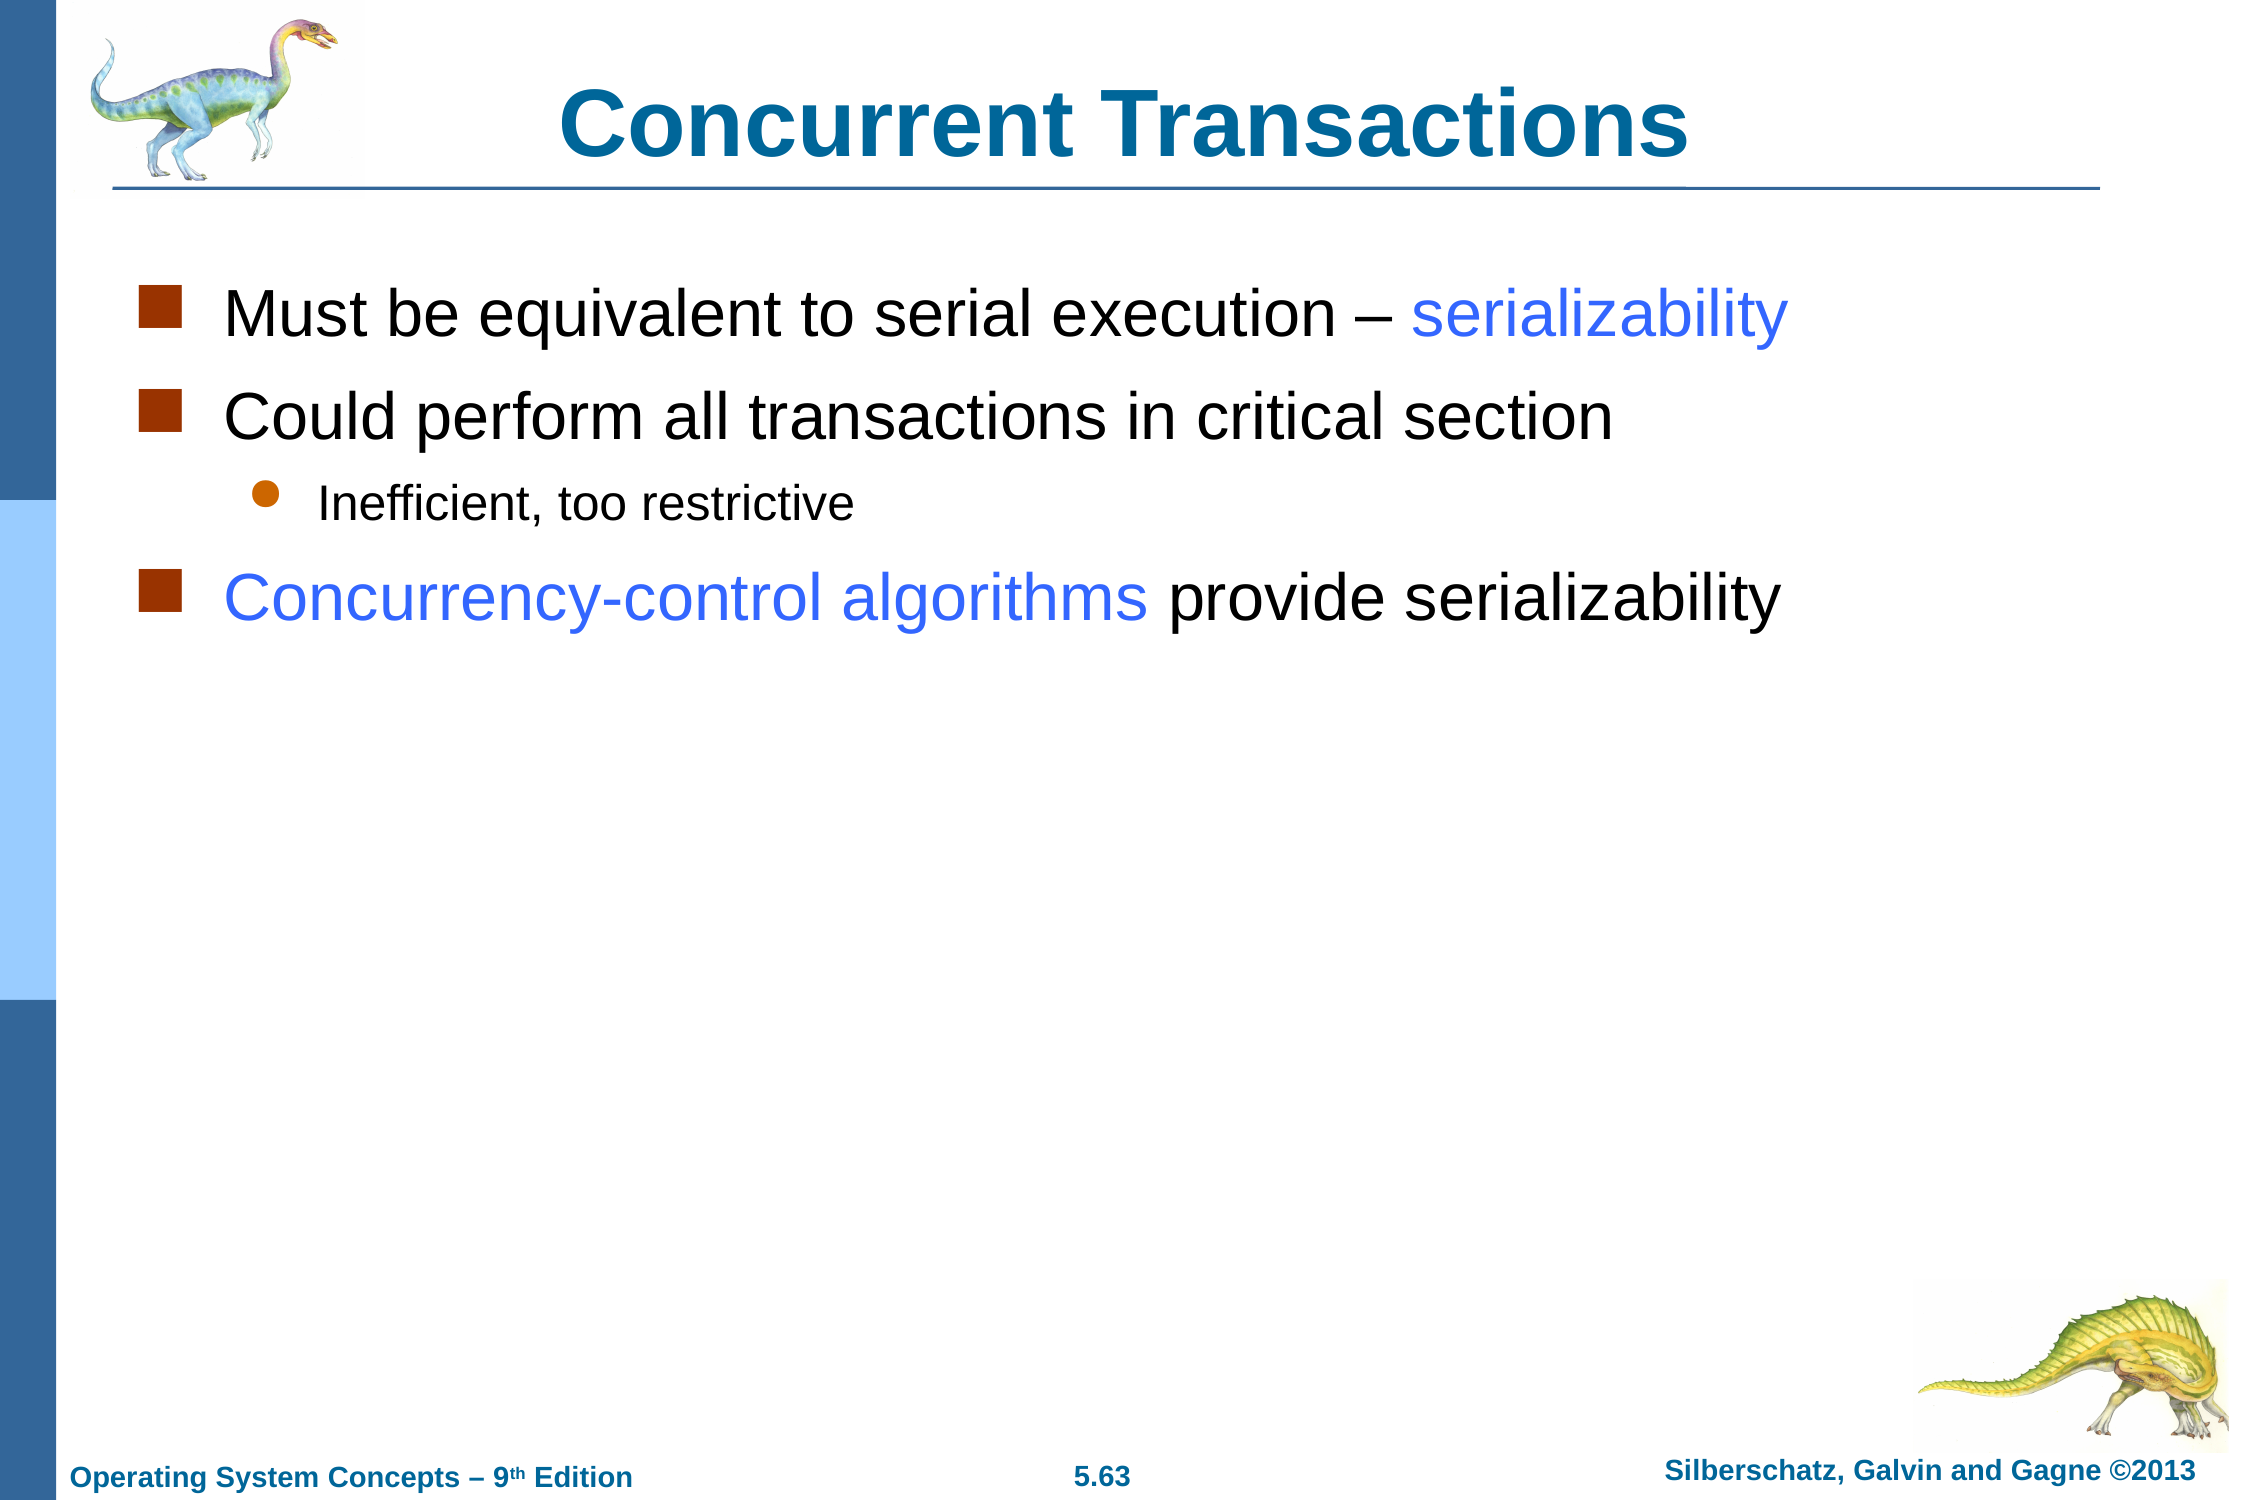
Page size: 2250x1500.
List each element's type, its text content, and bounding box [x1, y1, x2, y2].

list Must be equivalent to serial execution – serializability Could perform all transactions in critical section Inefficient, too restrictive Concurrency-control algorithms provide serializability [122, 258, 2148, 917]
picture [1913, 1279, 2229, 1453]
picture [70, 0, 365, 199]
title Concurrent Transactions [112, 60, 2138, 187]
